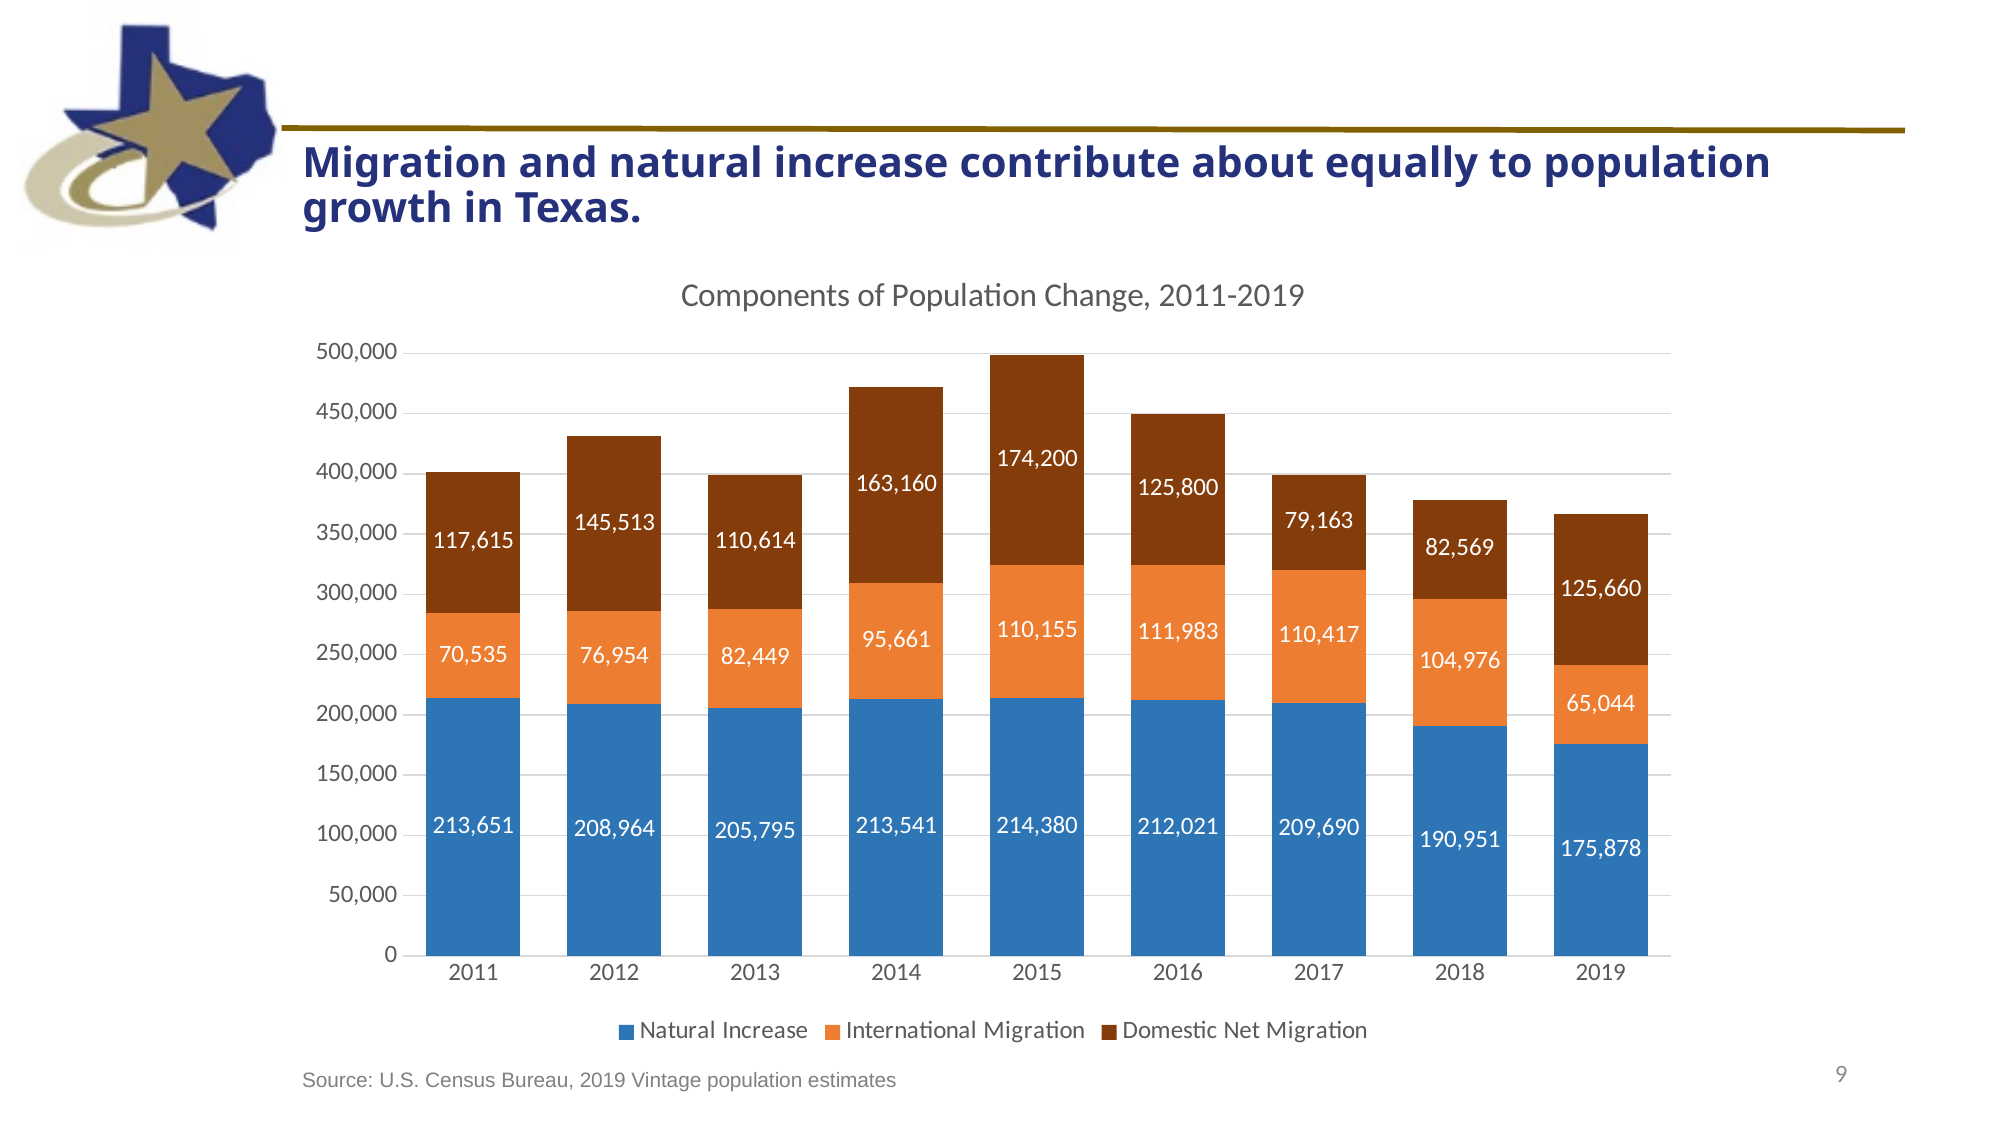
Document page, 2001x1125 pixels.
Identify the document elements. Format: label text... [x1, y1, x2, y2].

text_box Migration and natural increase contribute about equally to population growth in Texas. [287, 134, 1911, 1034]
picture [20, 0, 282, 261]
chart [287, 247, 1700, 1051]
text_box Source: U.S. Census Bureau, 2019 Vintage population estimates [287, 1059, 1775, 1100]
slide_number 9 [1412, 1042, 1863, 1103]
